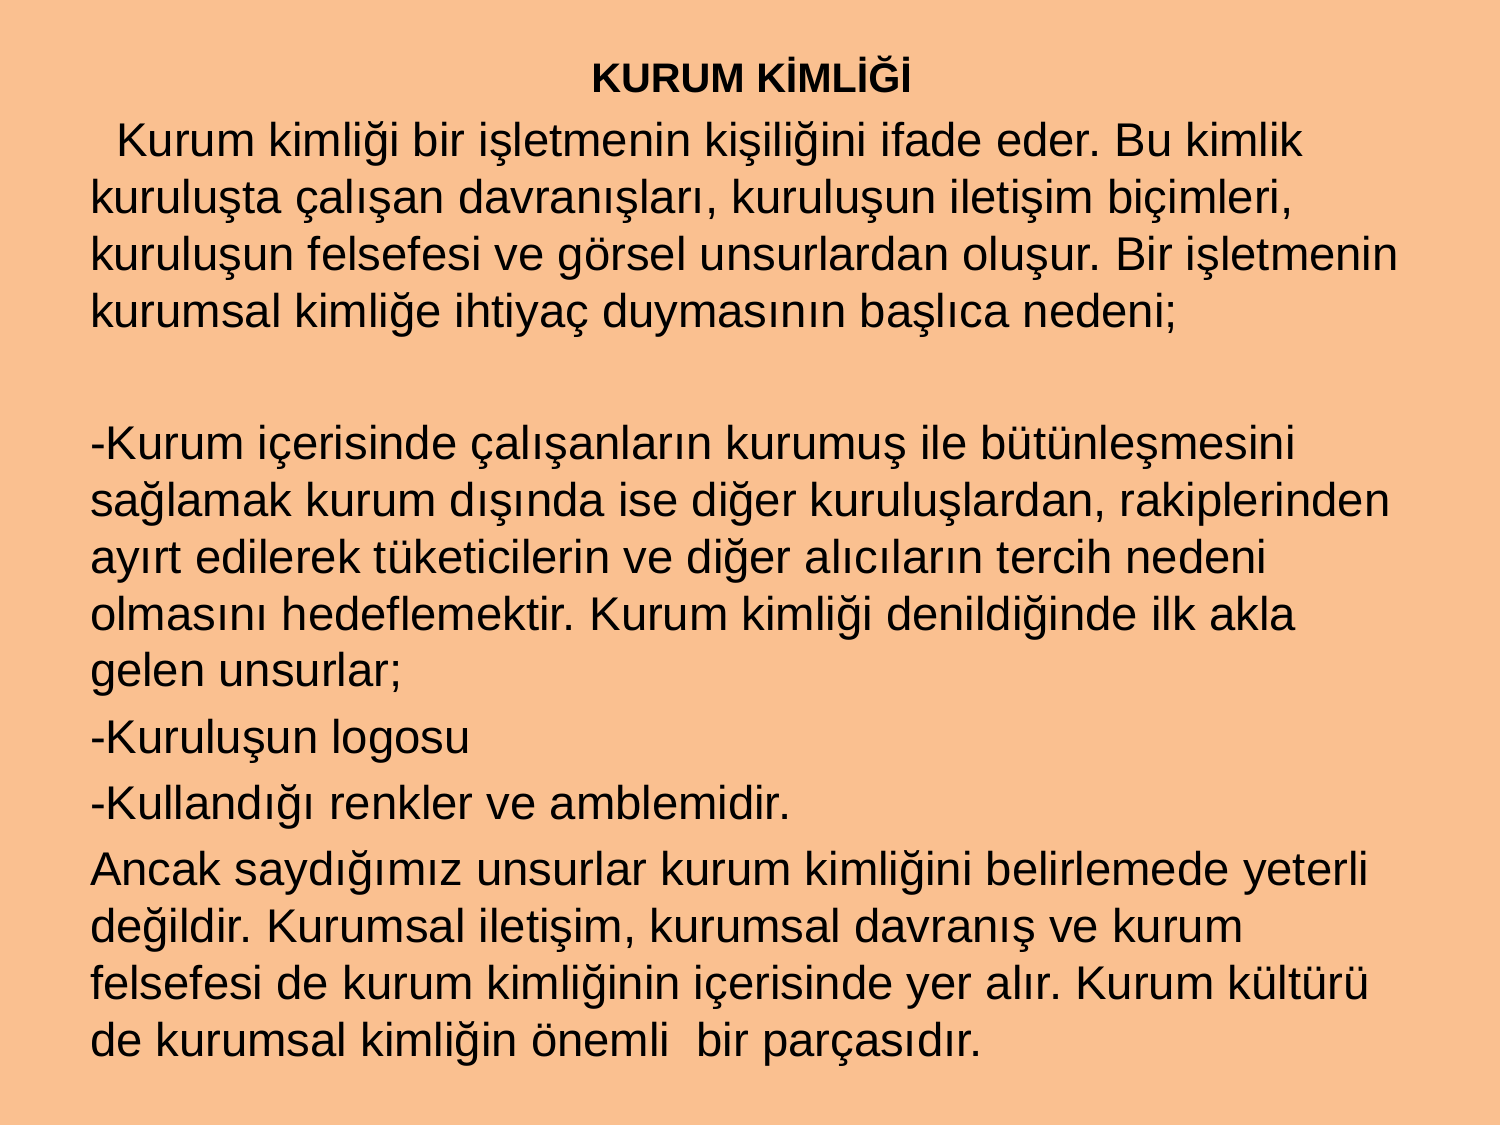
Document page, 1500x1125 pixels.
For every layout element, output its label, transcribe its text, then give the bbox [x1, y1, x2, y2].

list Kurum kimliği bir işletmenin kişiliğini ifade eder. Bu kimlik kuruluşta çalışan davranışları, kuruluşun iletişim biçimleri, kuruluşun felsefesi ve görsel unsurlardan oluşur. Bir işletmenin kurumsal kimliğe ihtiyaç duymasının başlıca nedeni; -Kurum içerisinde çalışanların kurumuş ile bütünleşmesini sağlamak kurum dışında ise diğer kuruluşlardan, rakiplerinden ayırt edilerek tüketicilerin ve diğer alıcıların tercih nedeni olmasını hedeflemektir. Kurum kimliği denildiğinde ilk akla gelen unsurlar; -Kuruluşun logosu -Kullandığı renkler ve amblemidir. Ancak saydığımız unsurlar kurum kimliğini belirlemede yeterli değildir. Kurumsal iletişim, kurumsal davranış ve kurum felsefesi de kurum kimliğinin içerisinde yer alır. Kurum kültürü de kurumsal kimliğin önemli bir parçasıdır. [75, 101, 1425, 1106]
title KURUM KİMLİĞİ [76, 42, 1427, 159]
